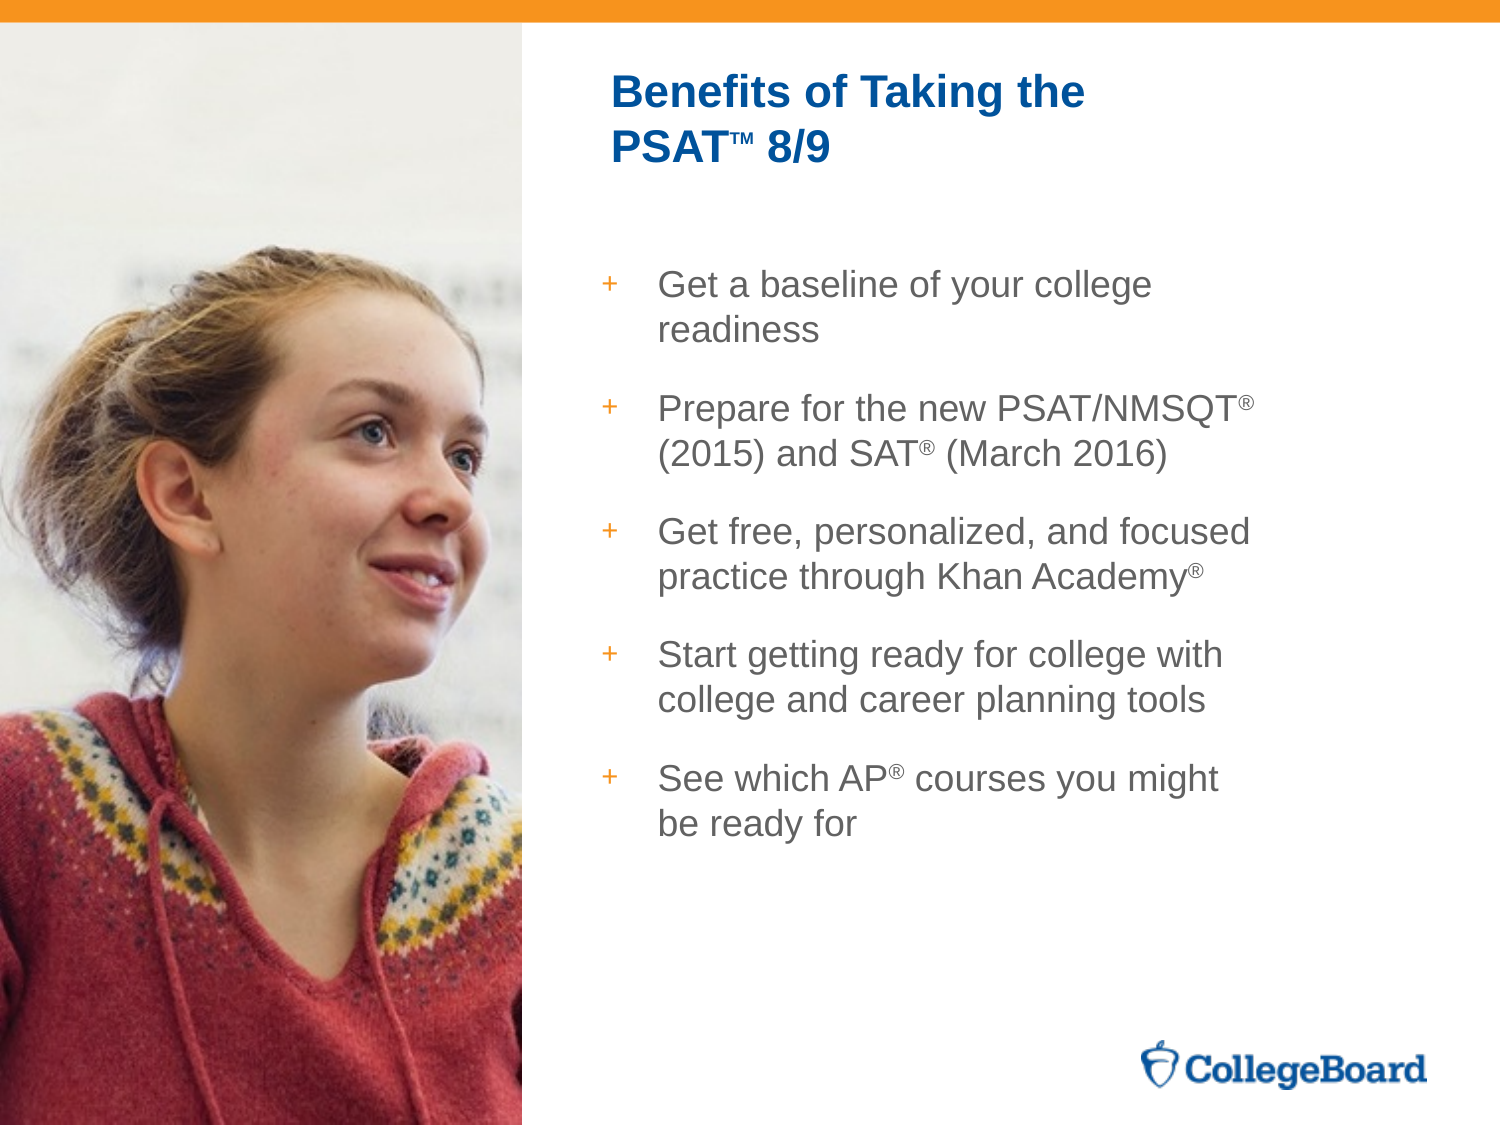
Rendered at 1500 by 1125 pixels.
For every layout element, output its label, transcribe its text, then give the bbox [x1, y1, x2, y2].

list Get a baseline of your college readiness Prepare for the new PSAT/NMSQT® (2015) and SAT® (March 2016) Get free, personalized, and focused practice through Khan Academy® Start getting ready for college with college and career planning tools See which AP® courses you might be ready for [586, 252, 1277, 943]
title Benefits of Taking the PSATTM 8/9 [595, 54, 1205, 147]
picture [0, 23, 522, 1125]
picture [1140, 1039, 1427, 1090]
